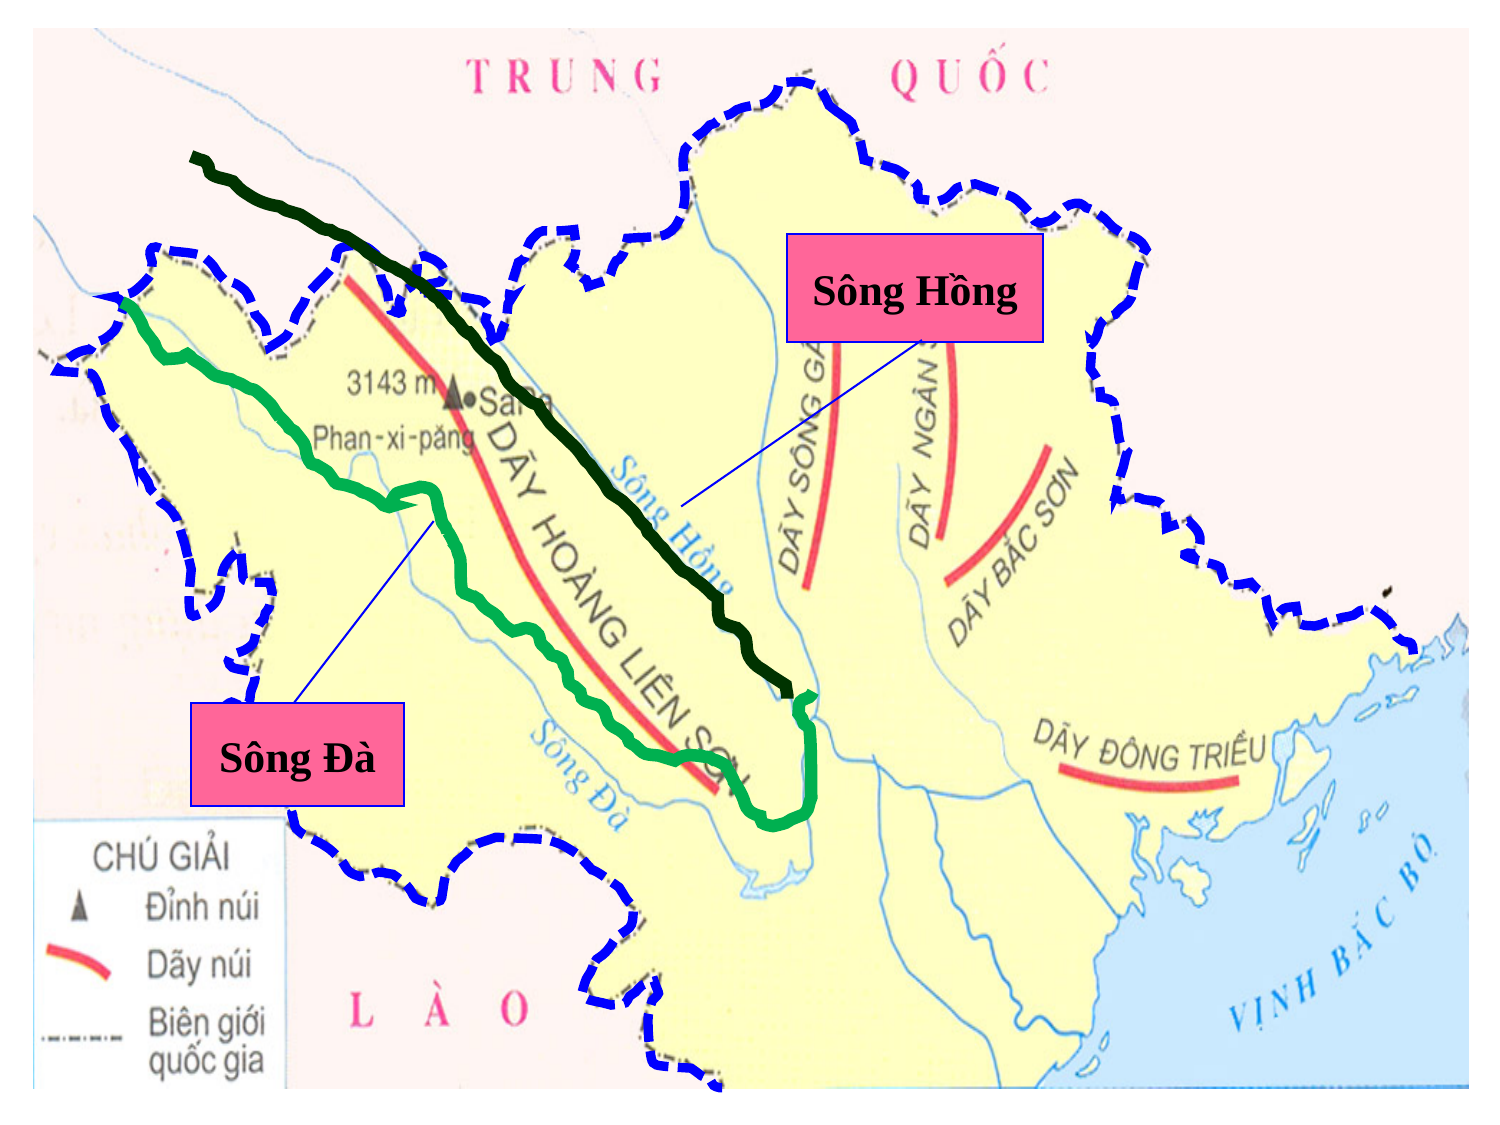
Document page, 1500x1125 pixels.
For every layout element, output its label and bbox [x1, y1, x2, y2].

text_box [33, 28, 1469, 1089]
